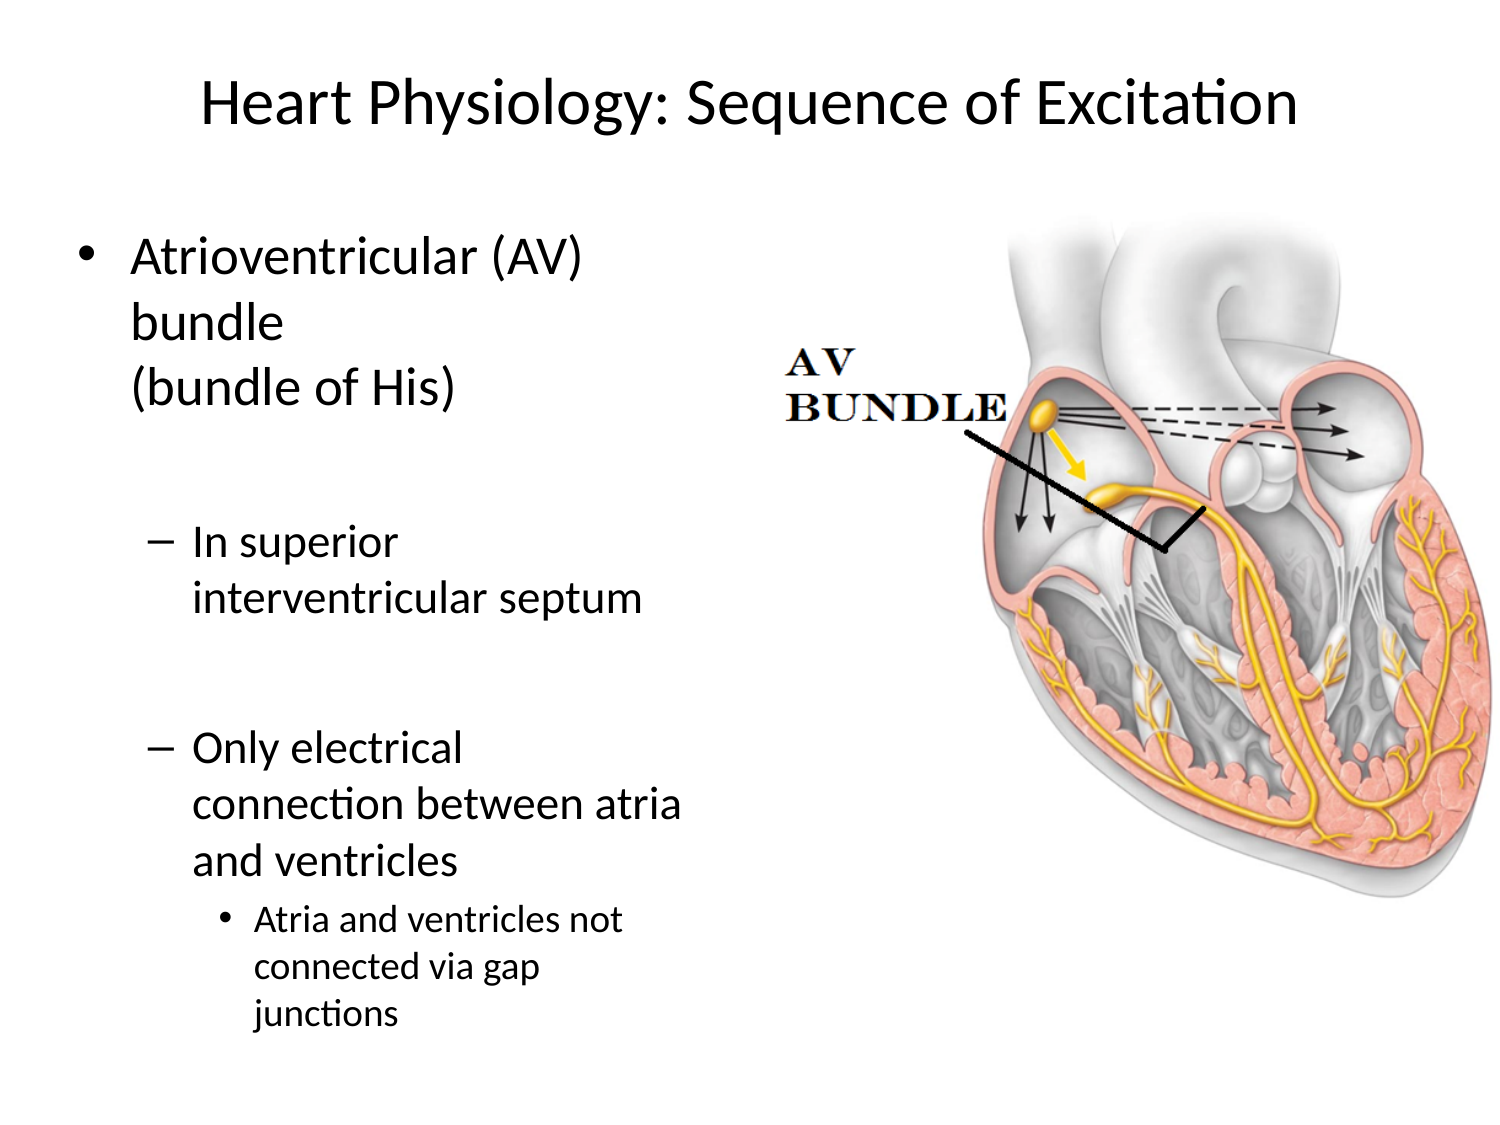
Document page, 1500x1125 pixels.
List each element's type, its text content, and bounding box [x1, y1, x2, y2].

picture [775, 212, 1500, 913]
list Atrioventricular (AV) bundle (bundle of His) In superior interventricular septum Only electrical connection between atria and ventricles Atria and ventricles not connected via gap junctions [62, 212, 700, 1050]
title Heart Physiology: Sequence of Excitation [75, 45, 1425, 150]
